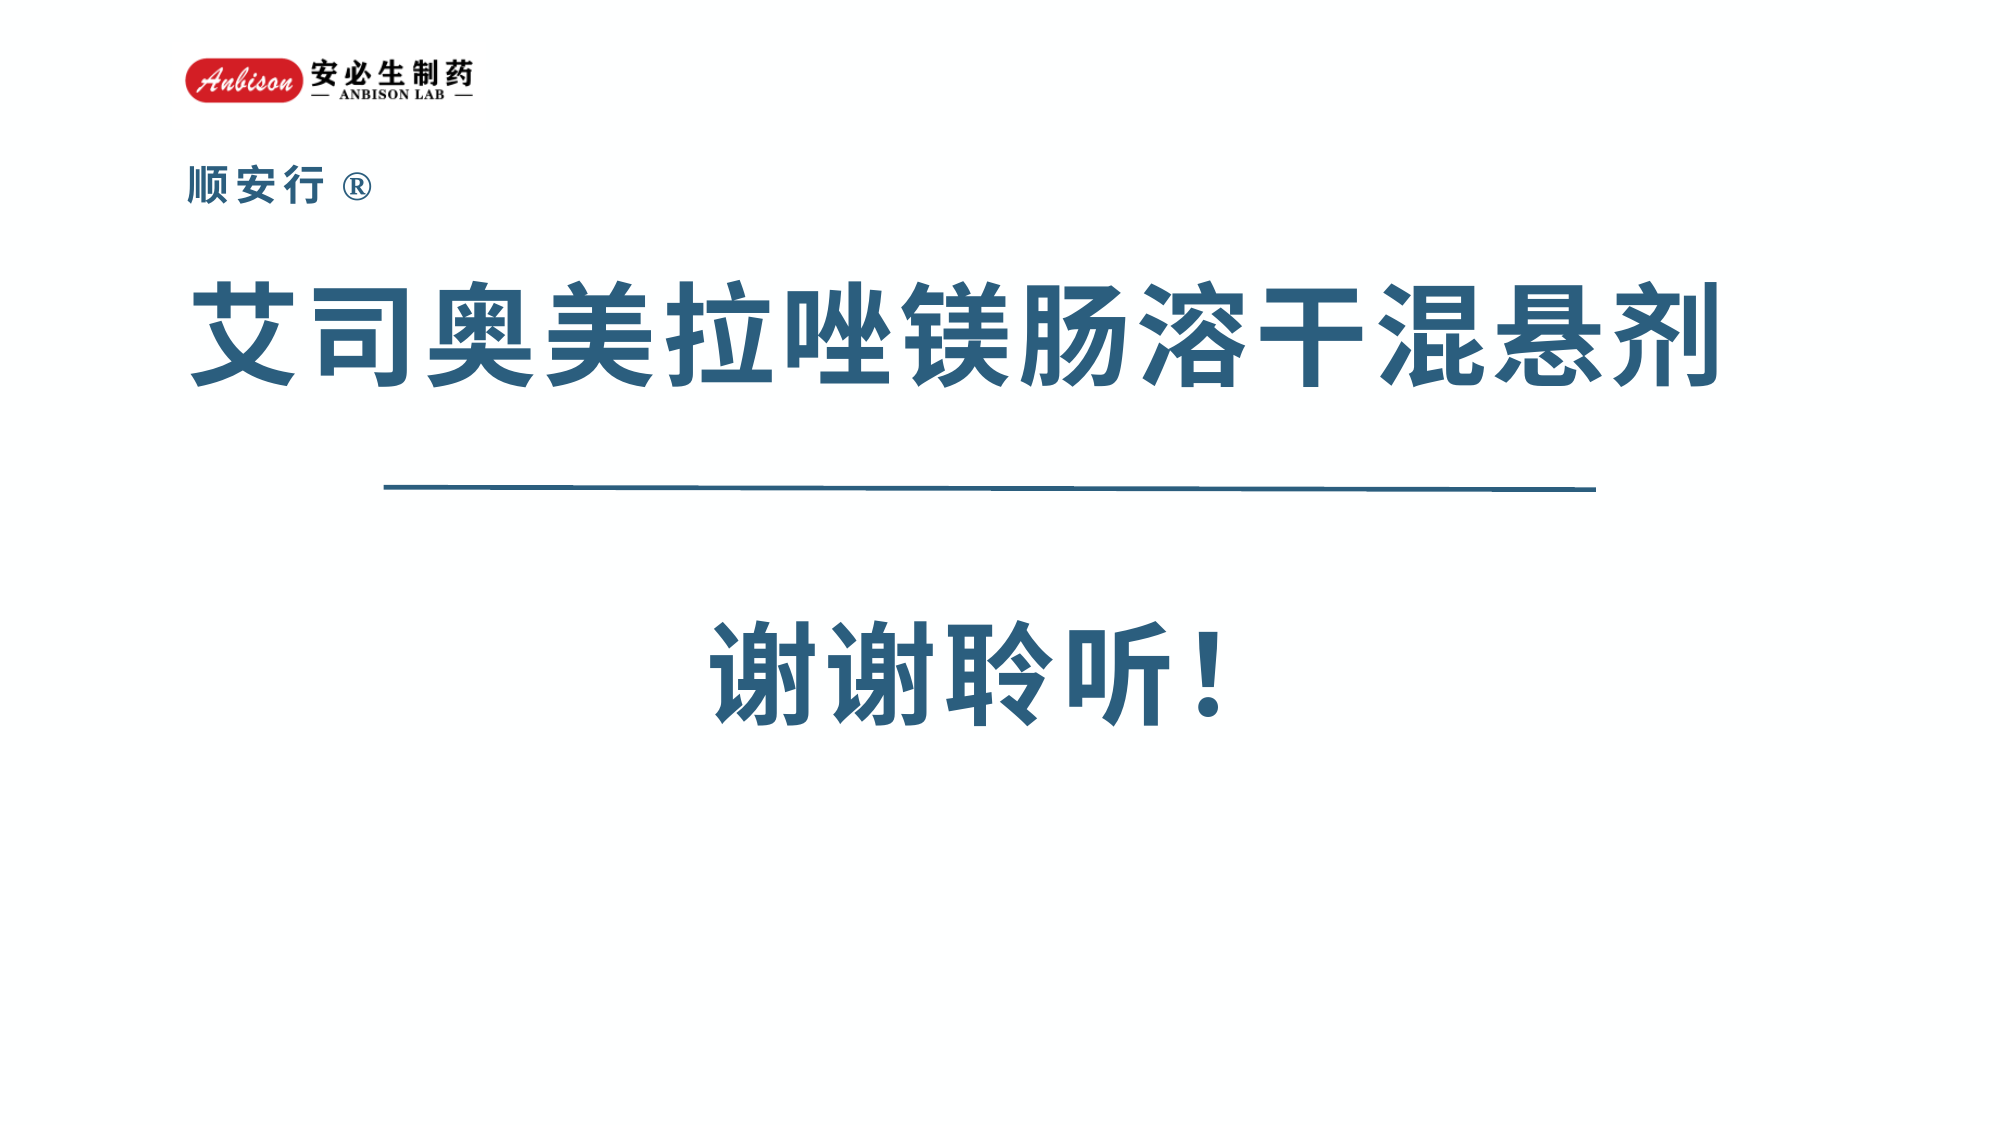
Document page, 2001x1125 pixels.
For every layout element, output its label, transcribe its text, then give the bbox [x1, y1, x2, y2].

text_box 谢谢聆听！ [12, 604, 1988, 740]
text_box 顺安行® [172, 67, 1046, 216]
text_box 艾司奥美拉唑镁肠溶干混悬剂 [172, 257, 1807, 451]
picture [172, 42, 486, 129]
